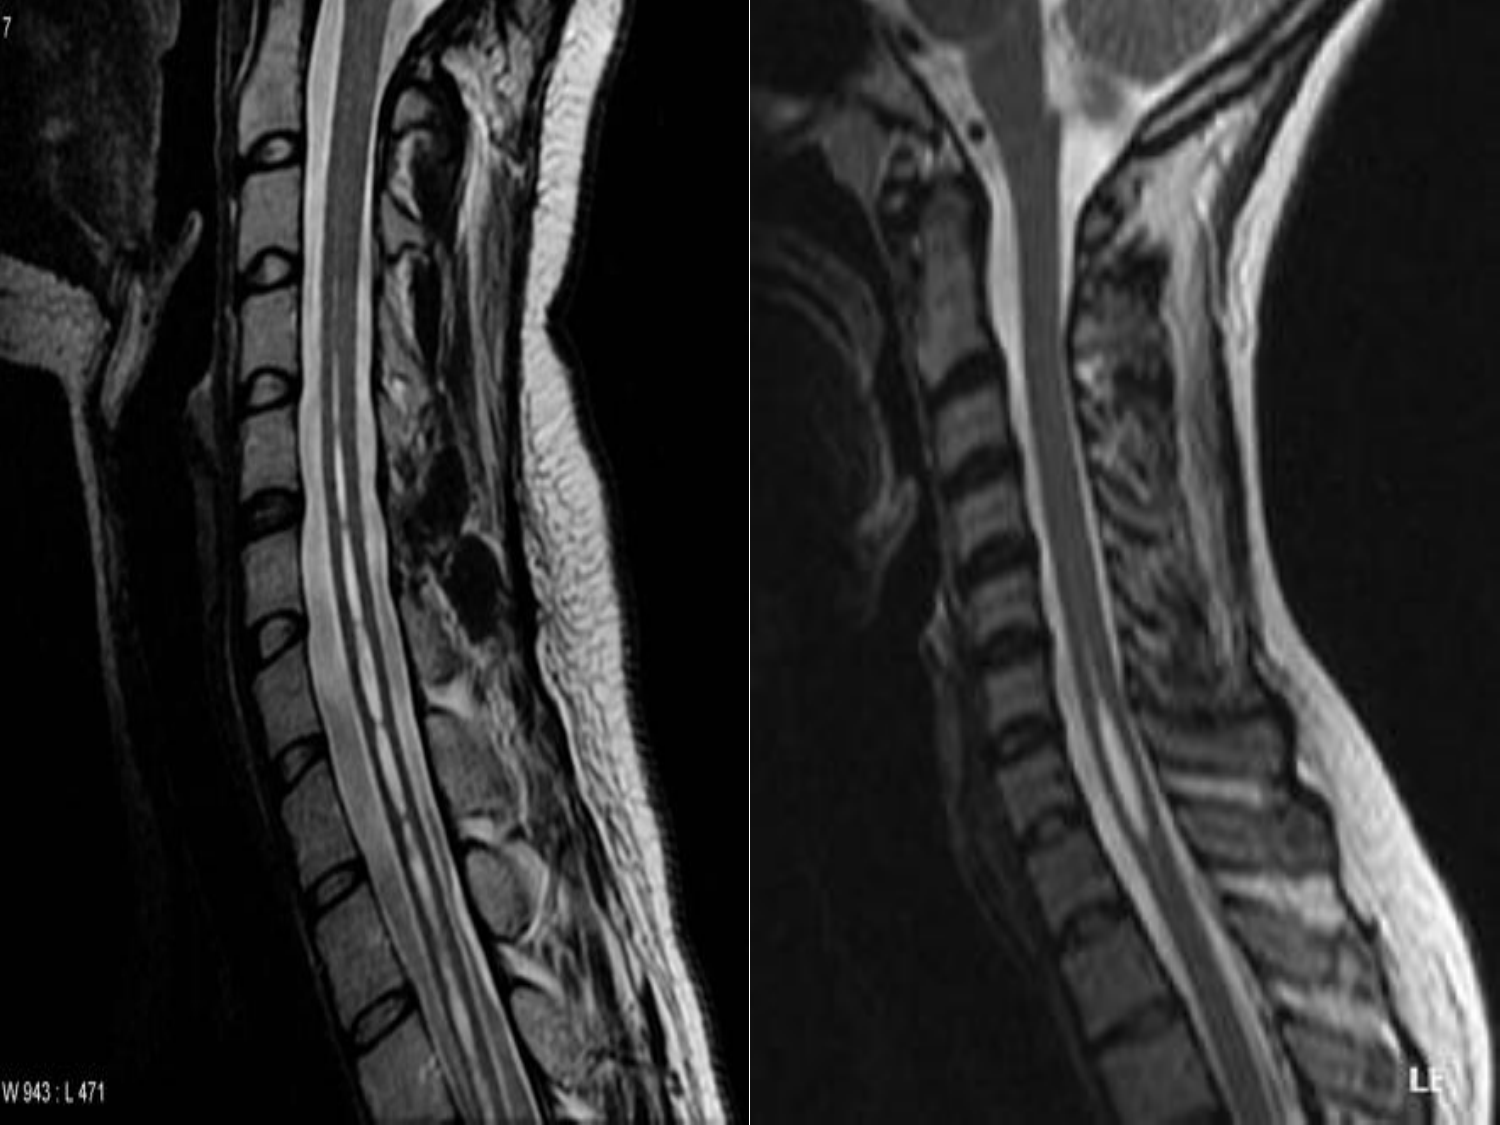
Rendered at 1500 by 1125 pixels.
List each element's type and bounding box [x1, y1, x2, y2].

picture [749, 0, 1500, 1125]
list [0, 0, 749, 1125]
